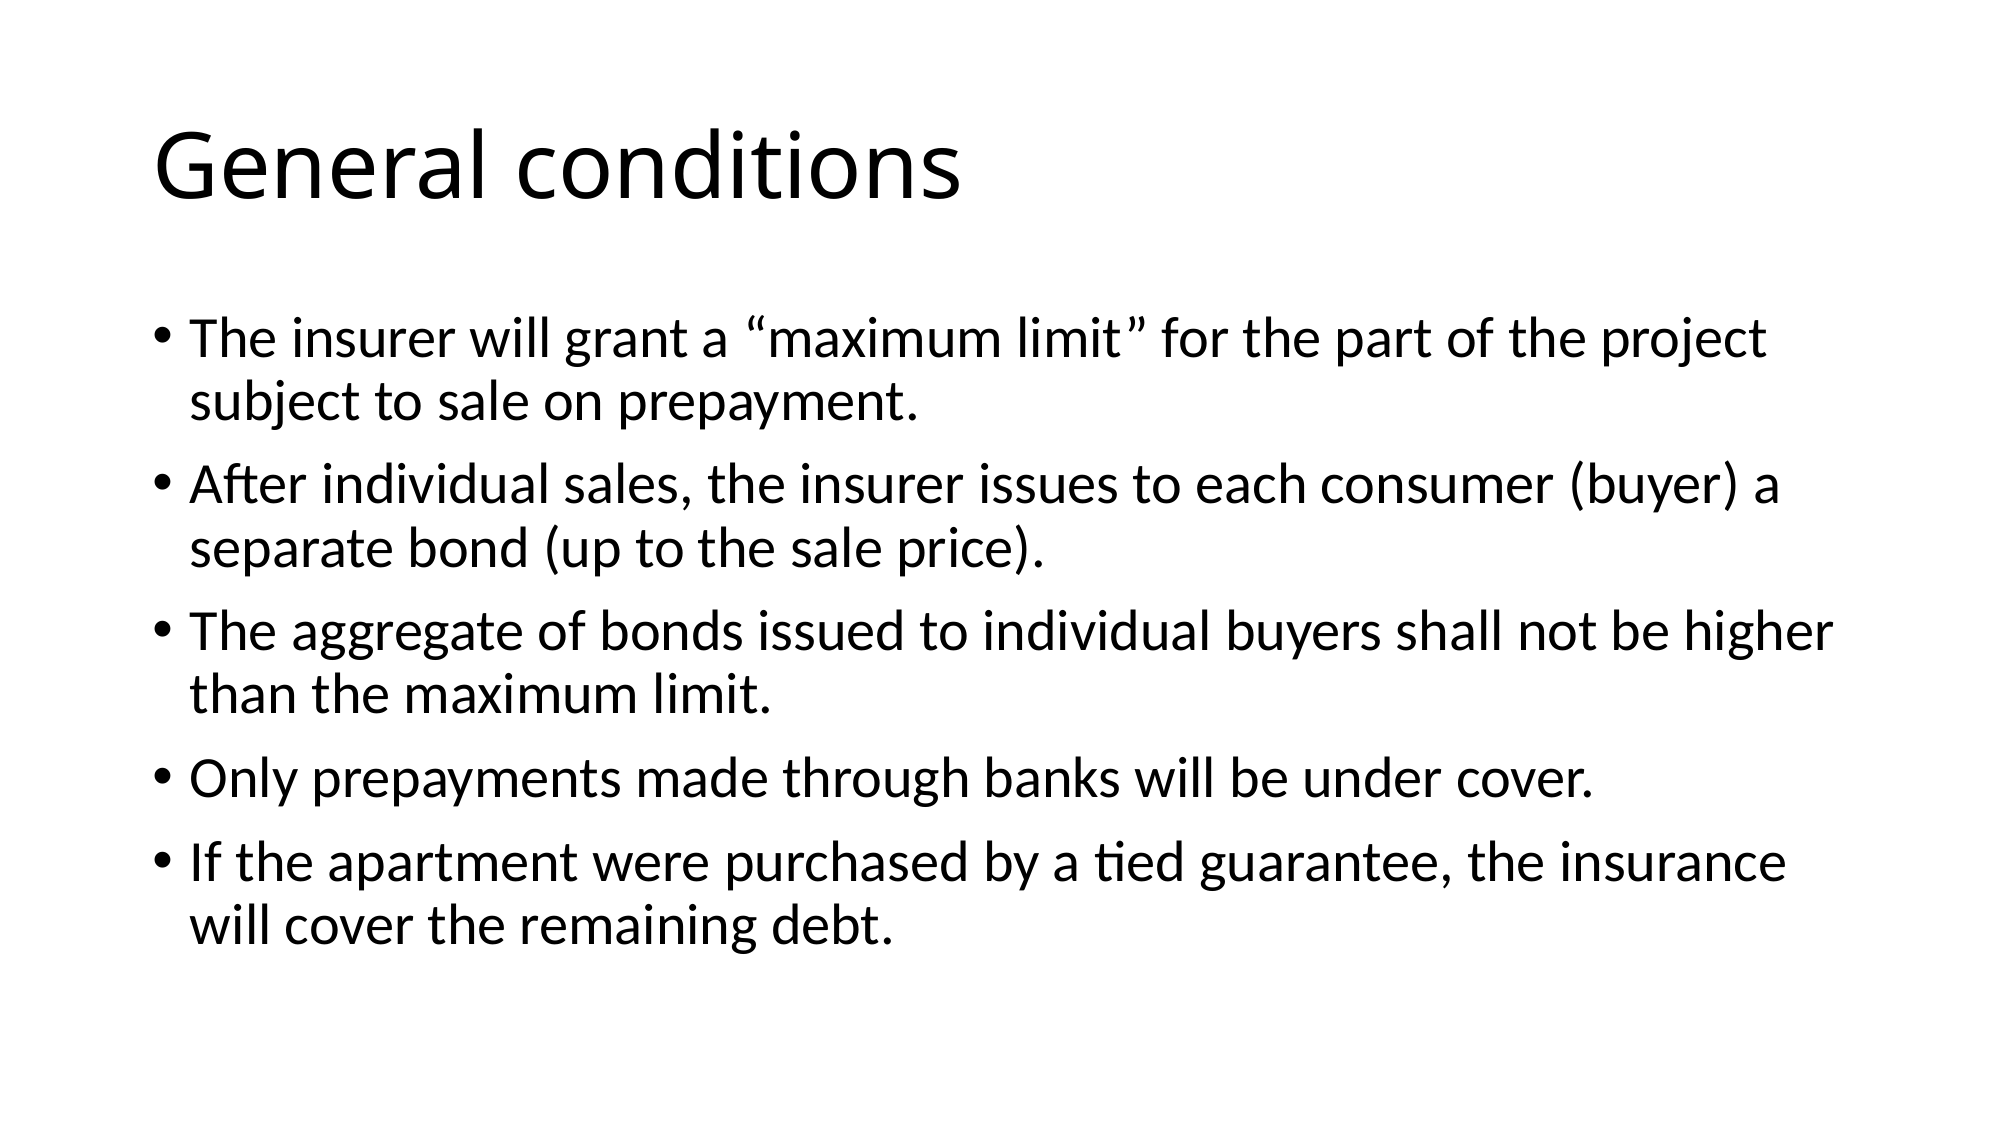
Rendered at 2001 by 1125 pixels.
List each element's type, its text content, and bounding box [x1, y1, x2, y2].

list The insurer will grant a “maximum limit” for the part of the project subject to sale on prepayment. After individual sales, the insurer issues to each consumer (buyer) a separate bond (up to the sale price). The aggregate of bonds issued to individual buyers shall not be higher than the maximum limit. Only prepayments made through banks will be under cover. If the apartment were purchased by a tied guarantee, the insurance will cover the remaining debt. [137, 299, 1863, 1014]
title General conditions [137, 59, 1863, 278]
